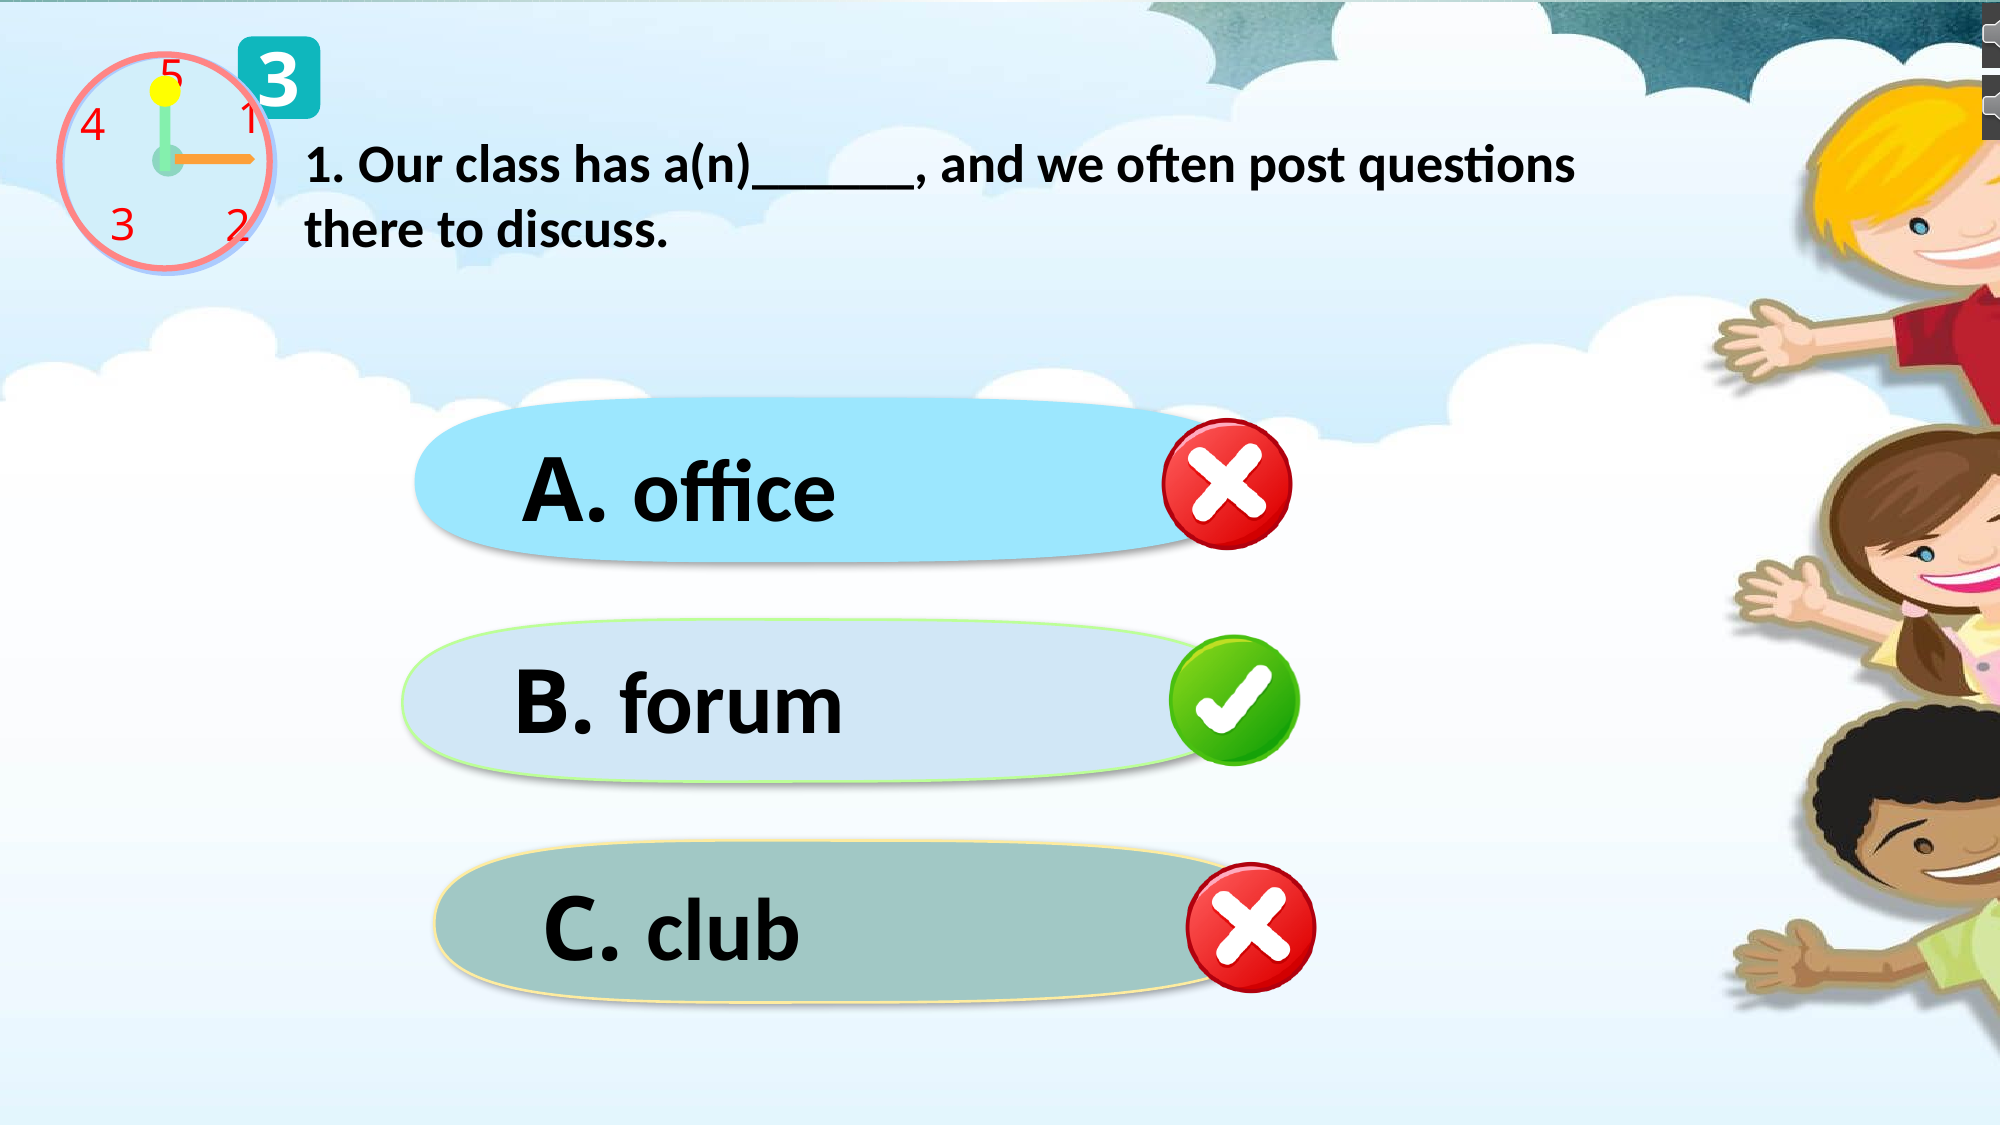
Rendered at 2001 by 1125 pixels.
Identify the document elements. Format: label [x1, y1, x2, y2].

text_box [52, 53, 58, 274]
picture [0, 1, 2000, 1125]
text_box [275, 53, 291, 274]
text_box [58, 53, 271, 269]
